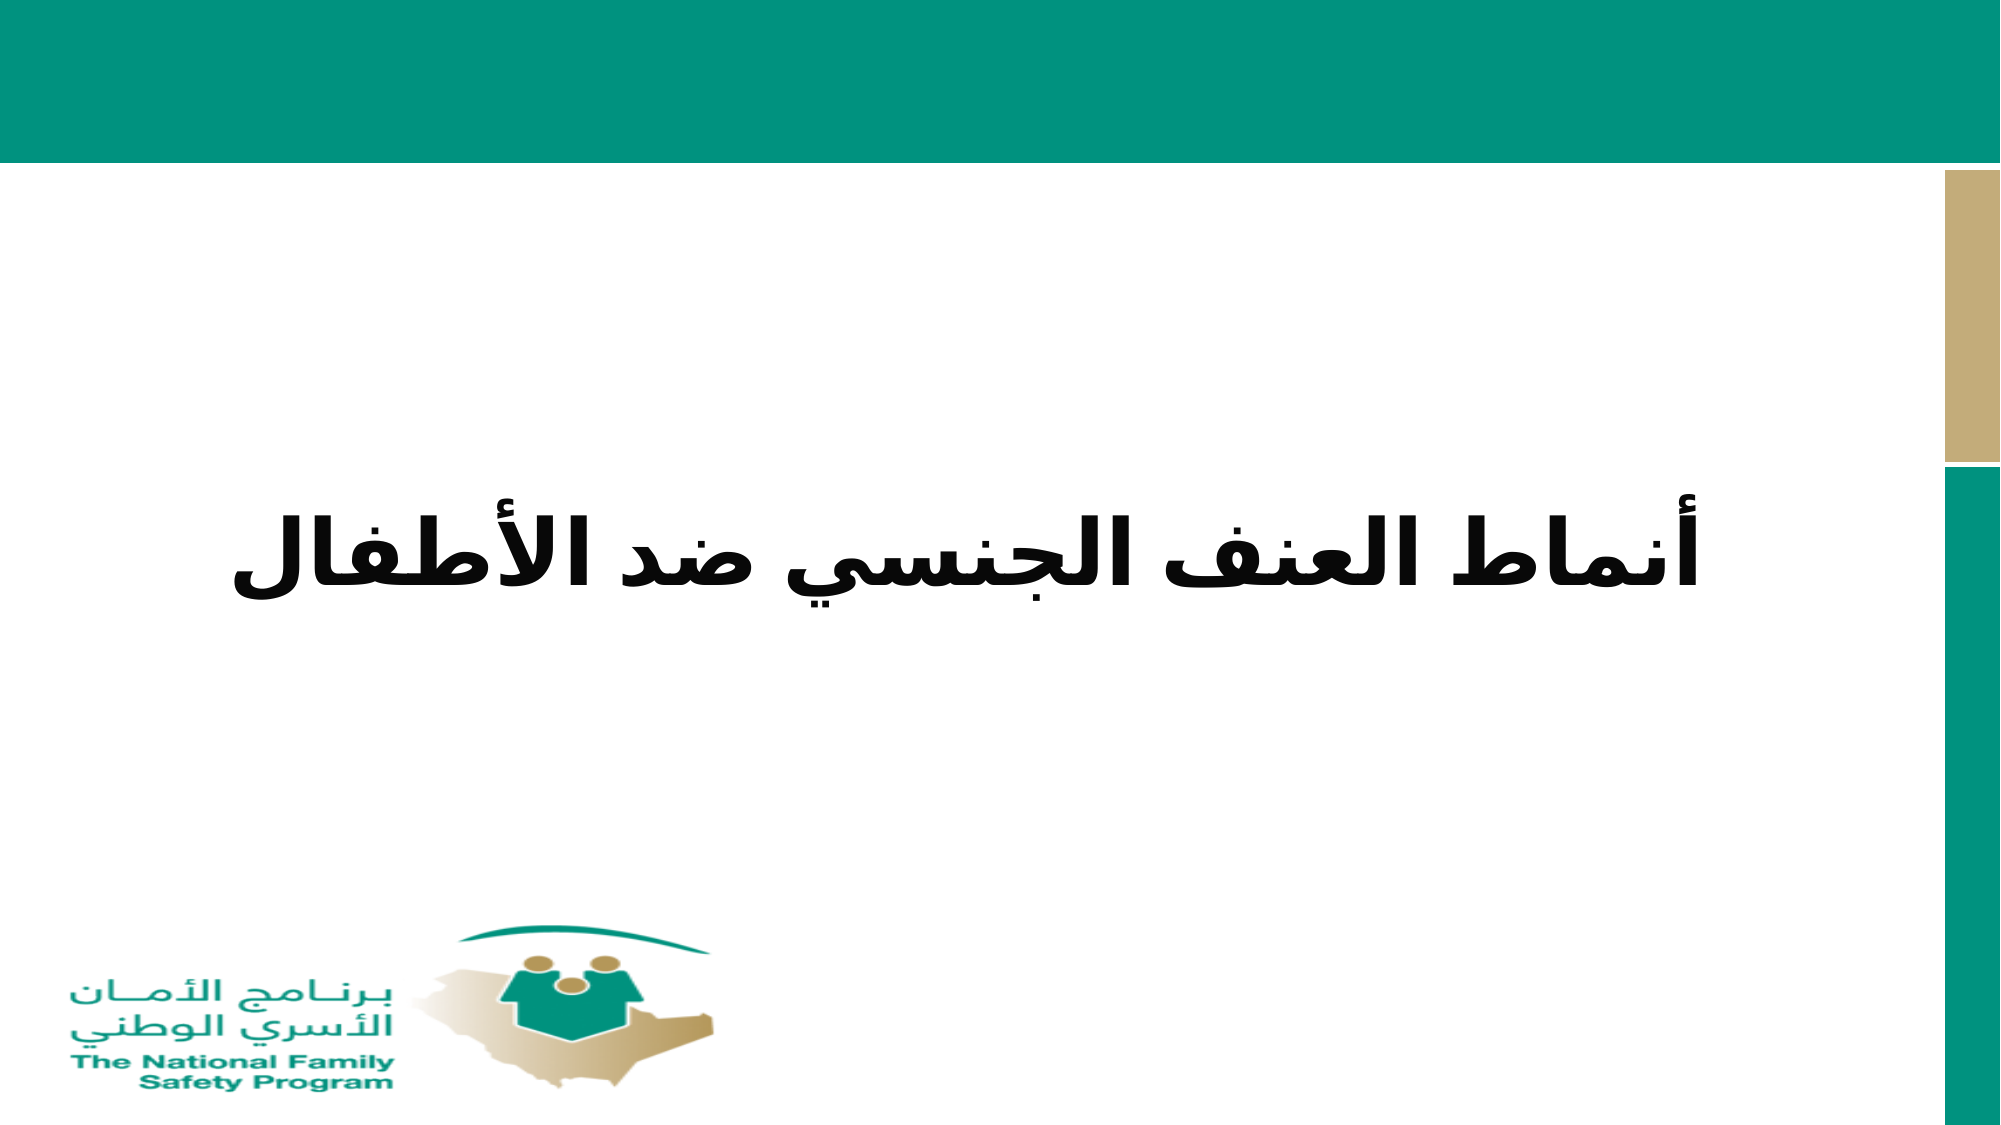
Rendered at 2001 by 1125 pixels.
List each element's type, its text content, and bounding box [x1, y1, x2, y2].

picture [1945, 170, 2000, 462]
picture [66, 924, 717, 1095]
picture [1945, 467, 2000, 1125]
text_box أنماط العنف الجنسي ضد الأطفال [213, 486, 1721, 612]
picture [0, 0, 2000, 163]
